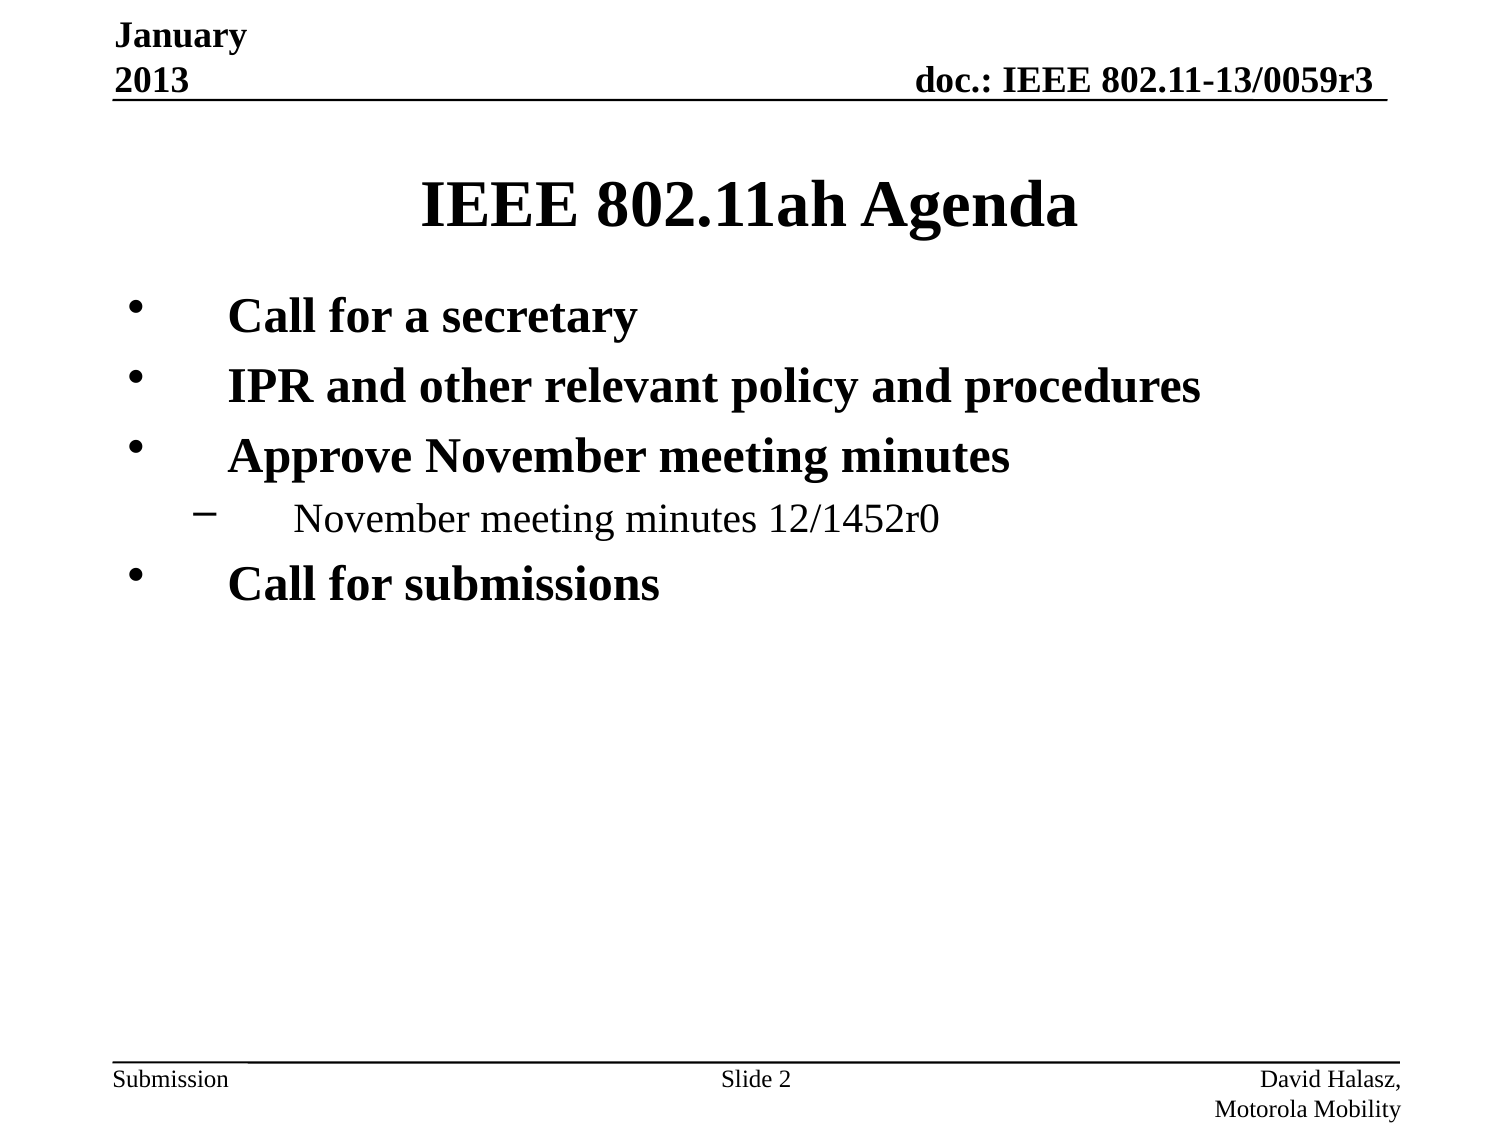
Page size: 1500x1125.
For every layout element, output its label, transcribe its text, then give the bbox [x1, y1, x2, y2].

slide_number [114, 54, 333, 101]
list Call for a secretary IPR and other relevant policy and procedures Approve November meeting minutes November meeting minutes 12/1452r0 Call for submissions [112, 274, 1388, 951]
slide_number Slide 2 [712, 1061, 800, 1093]
title IEEE 802.11ah Agenda [112, 112, 1388, 274]
footer David Halasz, Motorola Mobility [1185, 1061, 1402, 1093]
